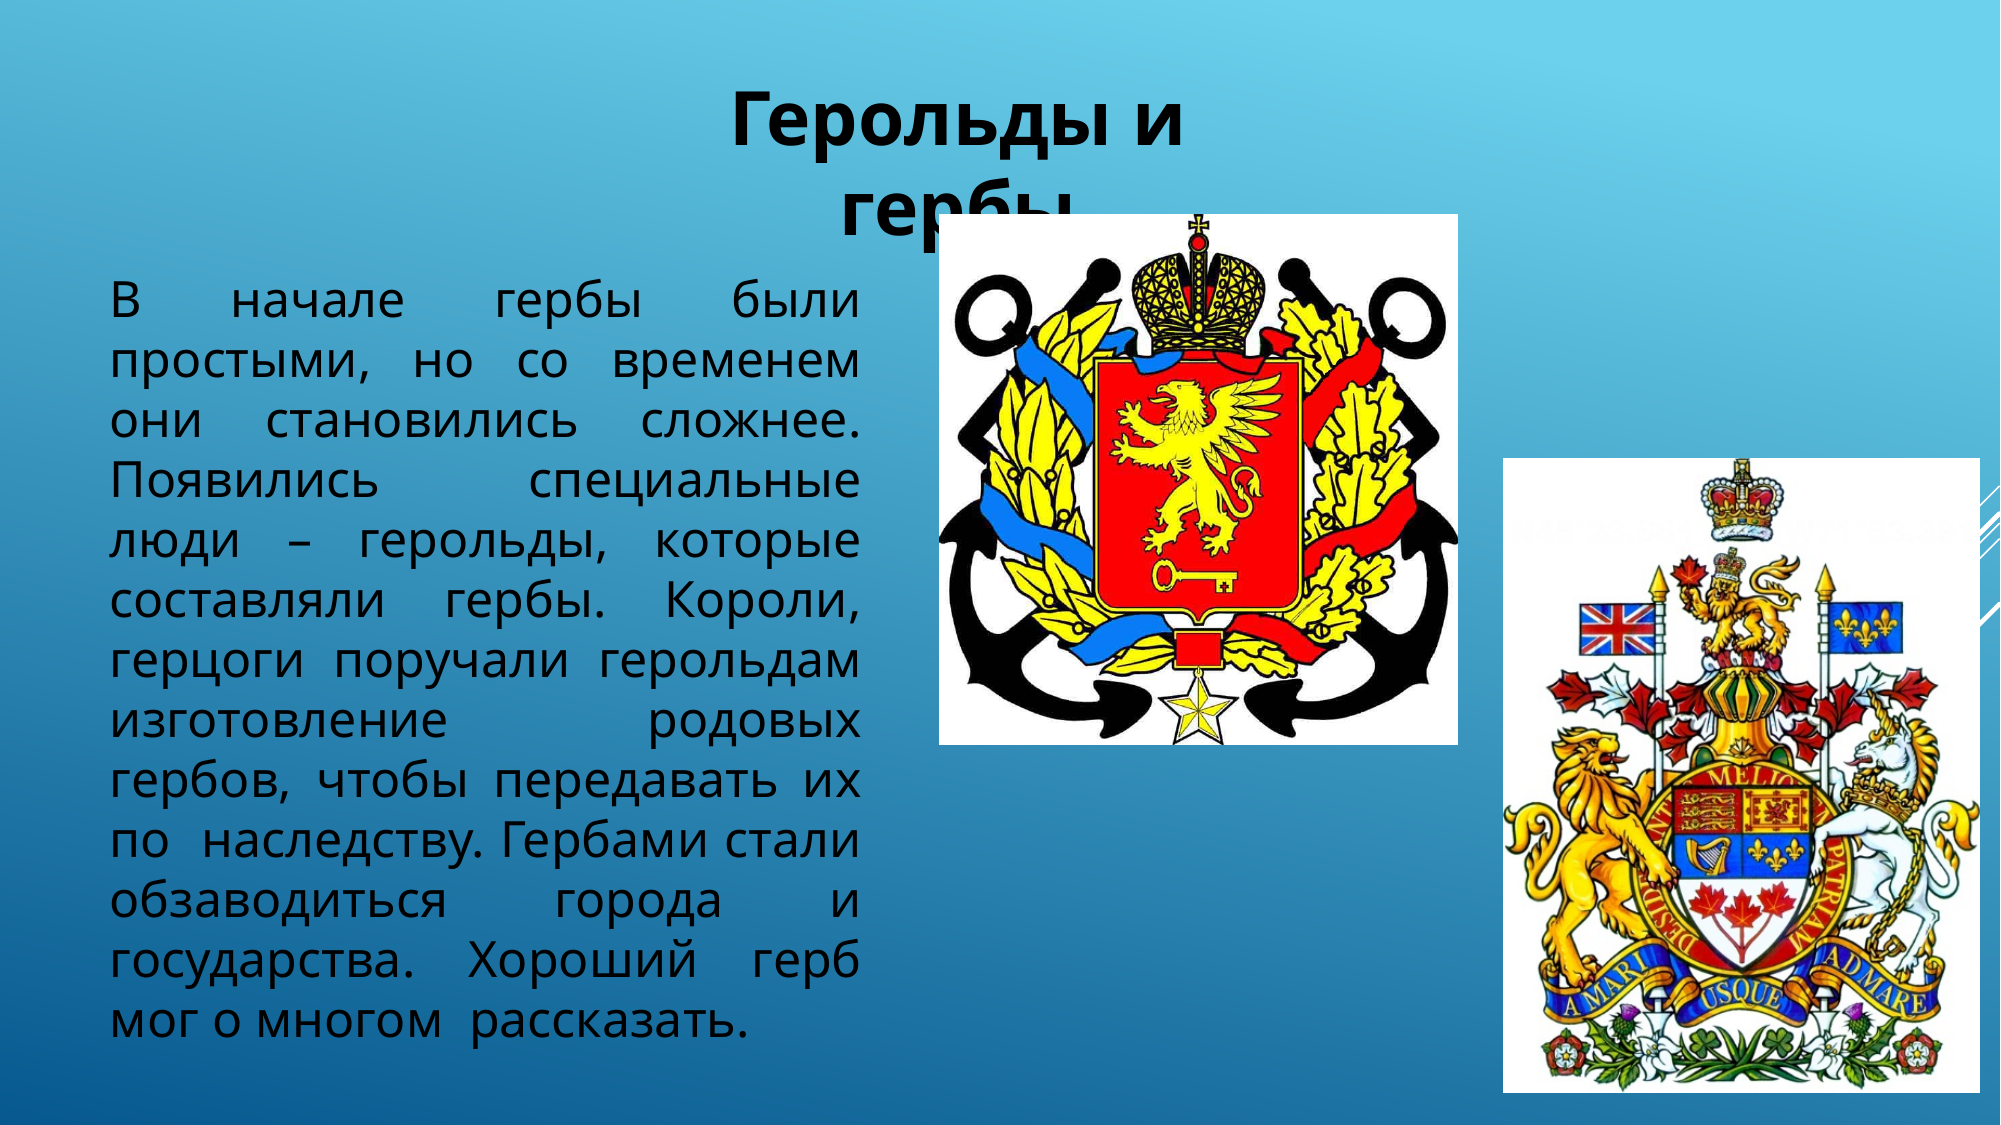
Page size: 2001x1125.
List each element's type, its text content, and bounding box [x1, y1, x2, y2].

text_box Герольды и гербы [595, 63, 1321, 349]
text_box В начале гербы были простыми, но со временем они становились сложнее. Появились специальные люди – герольды, которые составляли гербы. Короли, герцоги поручали герольдам изготовление родовых гербов, чтобы передавать их по наследству. Гербами стали обзаводиться города и государства. Хороший герб мог о многом рассказать. [95, 260, 877, 1055]
picture [938, 214, 1458, 745]
picture [1503, 457, 1980, 1094]
